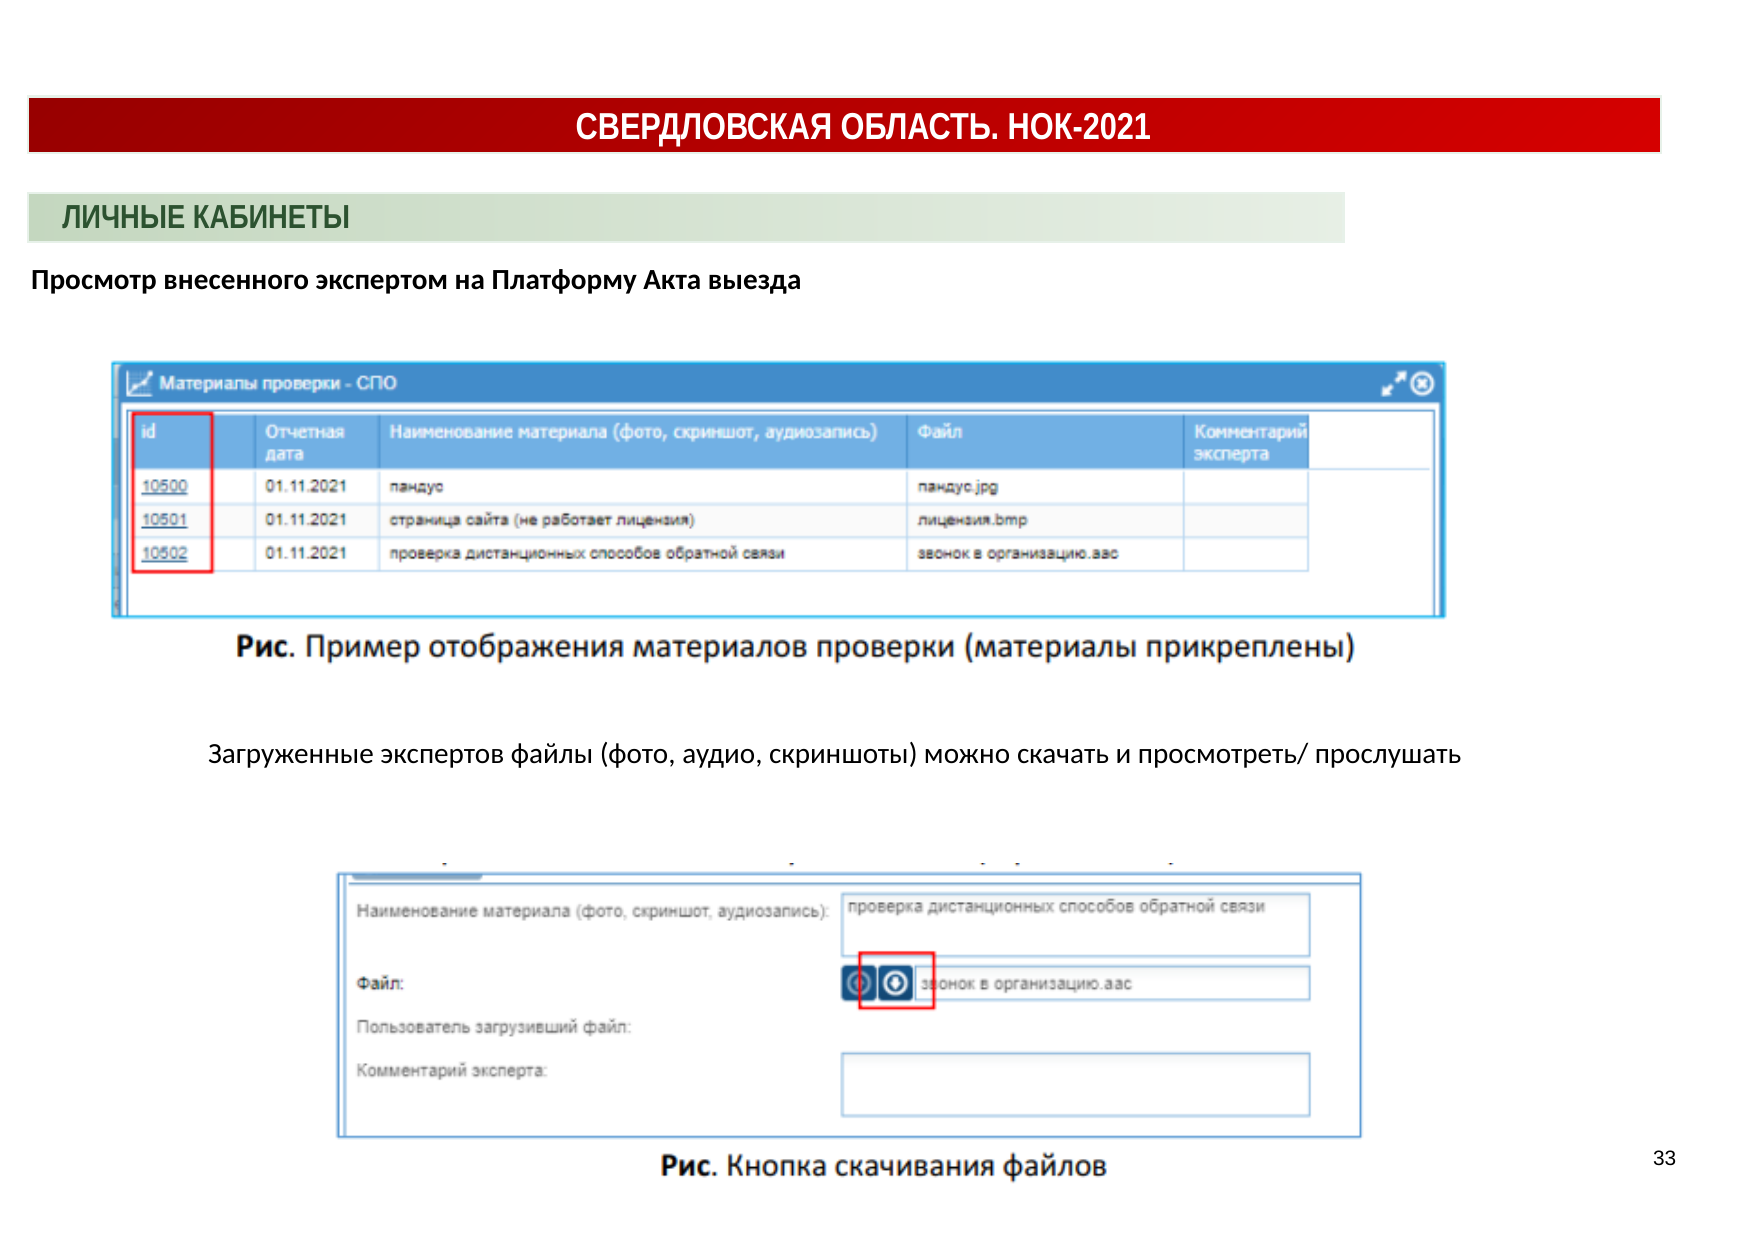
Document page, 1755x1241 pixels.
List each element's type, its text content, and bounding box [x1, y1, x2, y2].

slide_number 33 [1283, 1136, 1694, 1223]
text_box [27, 96, 1662, 154]
table_header Загруженные экспертов файлы (фото, аудио, скриншоты) можно скачать и просмотреть/ прослушать [151, 731, 1520, 781]
picture [91, 348, 1462, 676]
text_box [27, 192, 1344, 243]
table_header Просмотр внесенного экспертом на Платформу Акта выезда [0, 257, 887, 307]
picture [320, 863, 1370, 1197]
